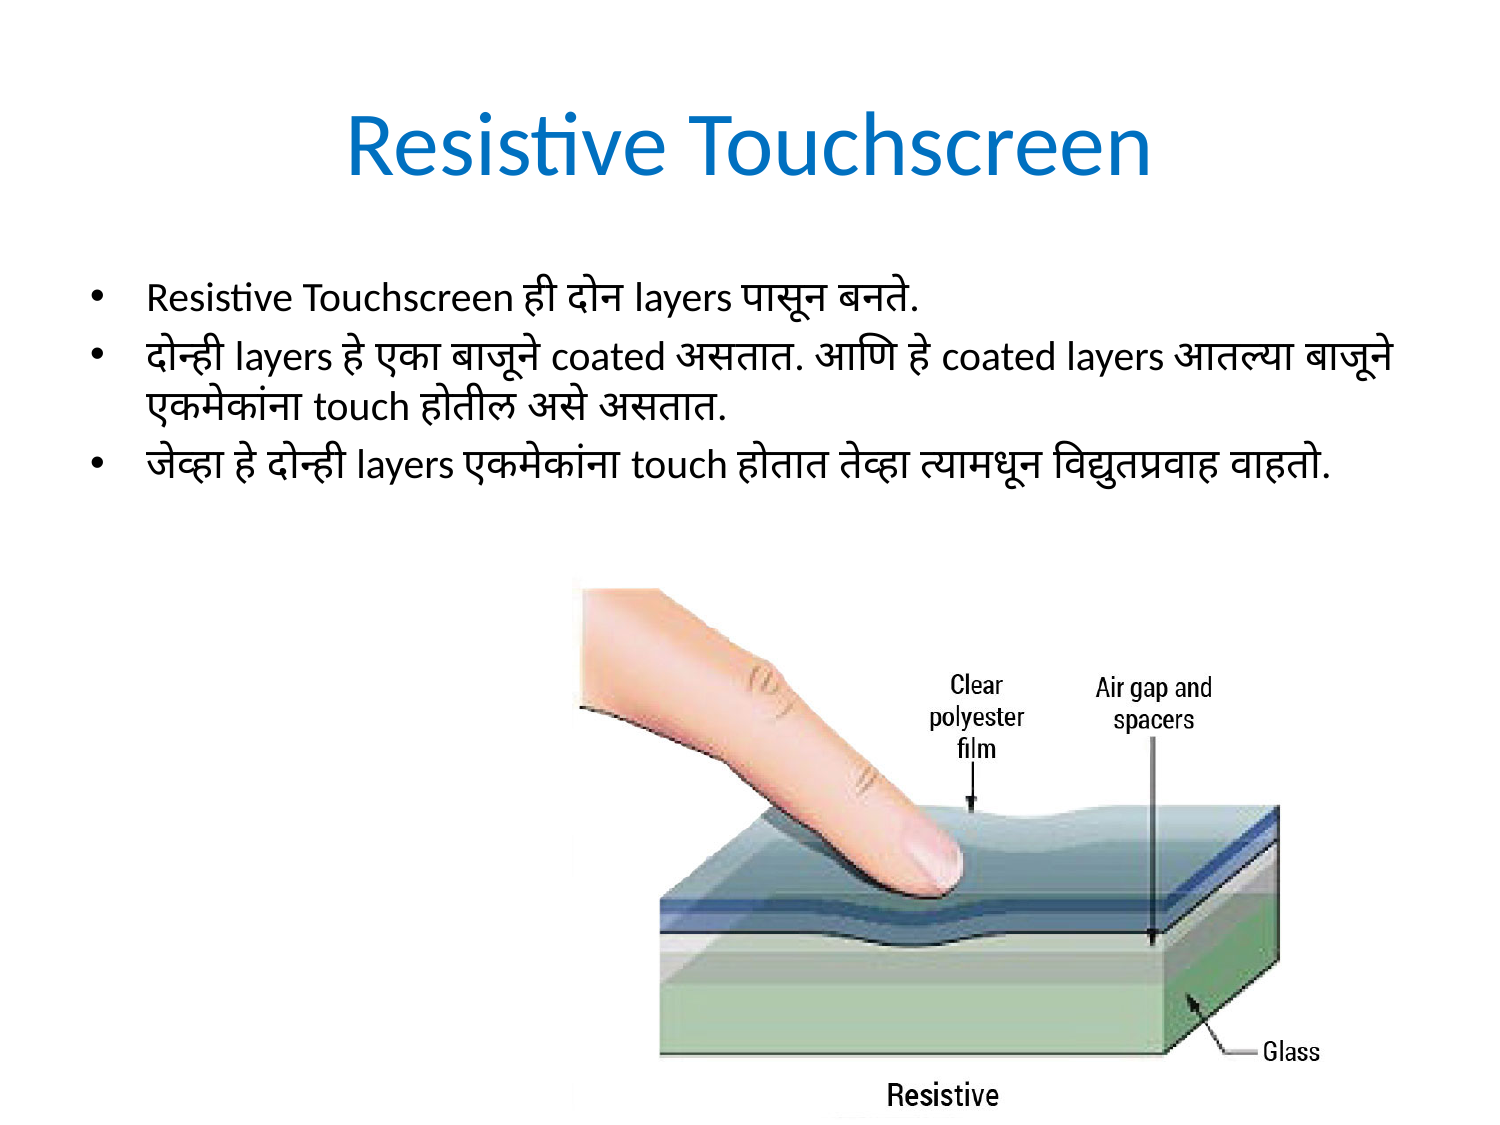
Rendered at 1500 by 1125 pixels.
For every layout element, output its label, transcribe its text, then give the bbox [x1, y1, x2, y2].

picture [572, 565, 1343, 1125]
list Resistive Touchscreen ही दोन layers पासून बनते. दोन्ही layers हे एका बाजूने coated असतात. आणि हे coated layers आतल्या बाजूने एकमेकांना touch होतील असे असतात. जेव्हा हे दोन्ही layers एकमेकांना touch होतात तेव्हा त्यामधून विद्युतप्रवाह वाहतो. [75, 262, 1425, 1005]
title Resistive Touchscreen [75, 45, 1425, 233]
